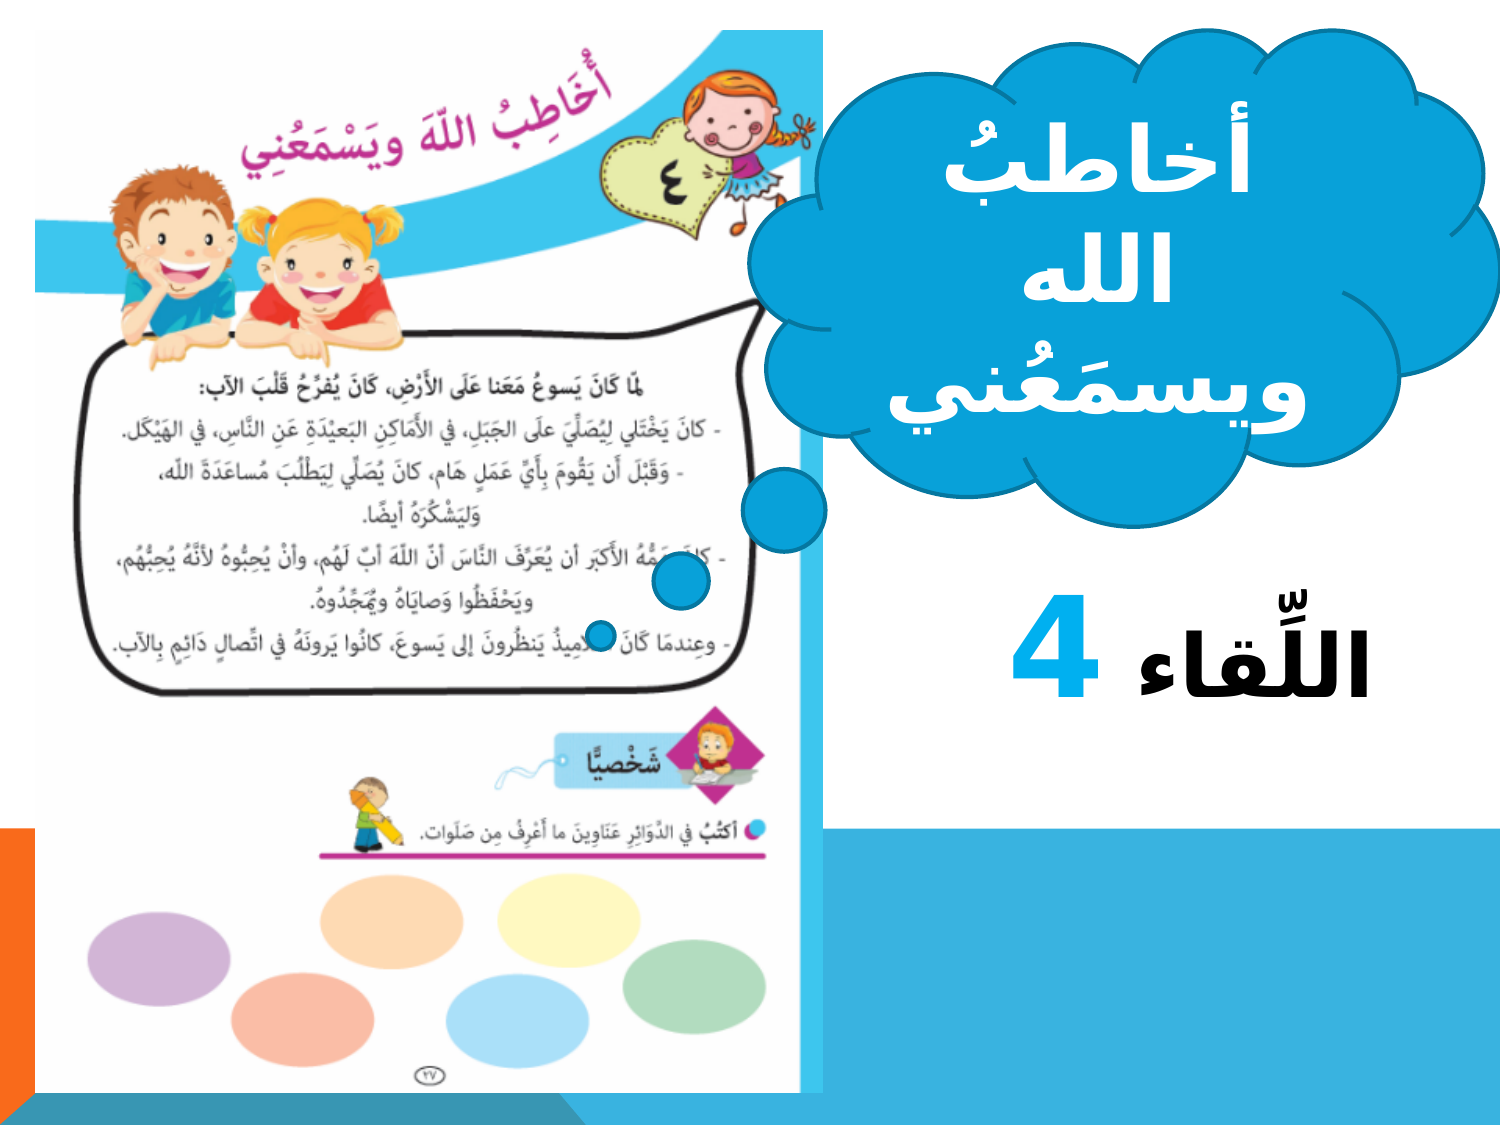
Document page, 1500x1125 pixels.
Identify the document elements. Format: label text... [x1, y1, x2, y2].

list اللِّقاء 4 [987, 549, 1394, 813]
picture [35, 29, 824, 1093]
text_box أخاطبُ الله ويسمَعُني [829, 28, 1500, 529]
